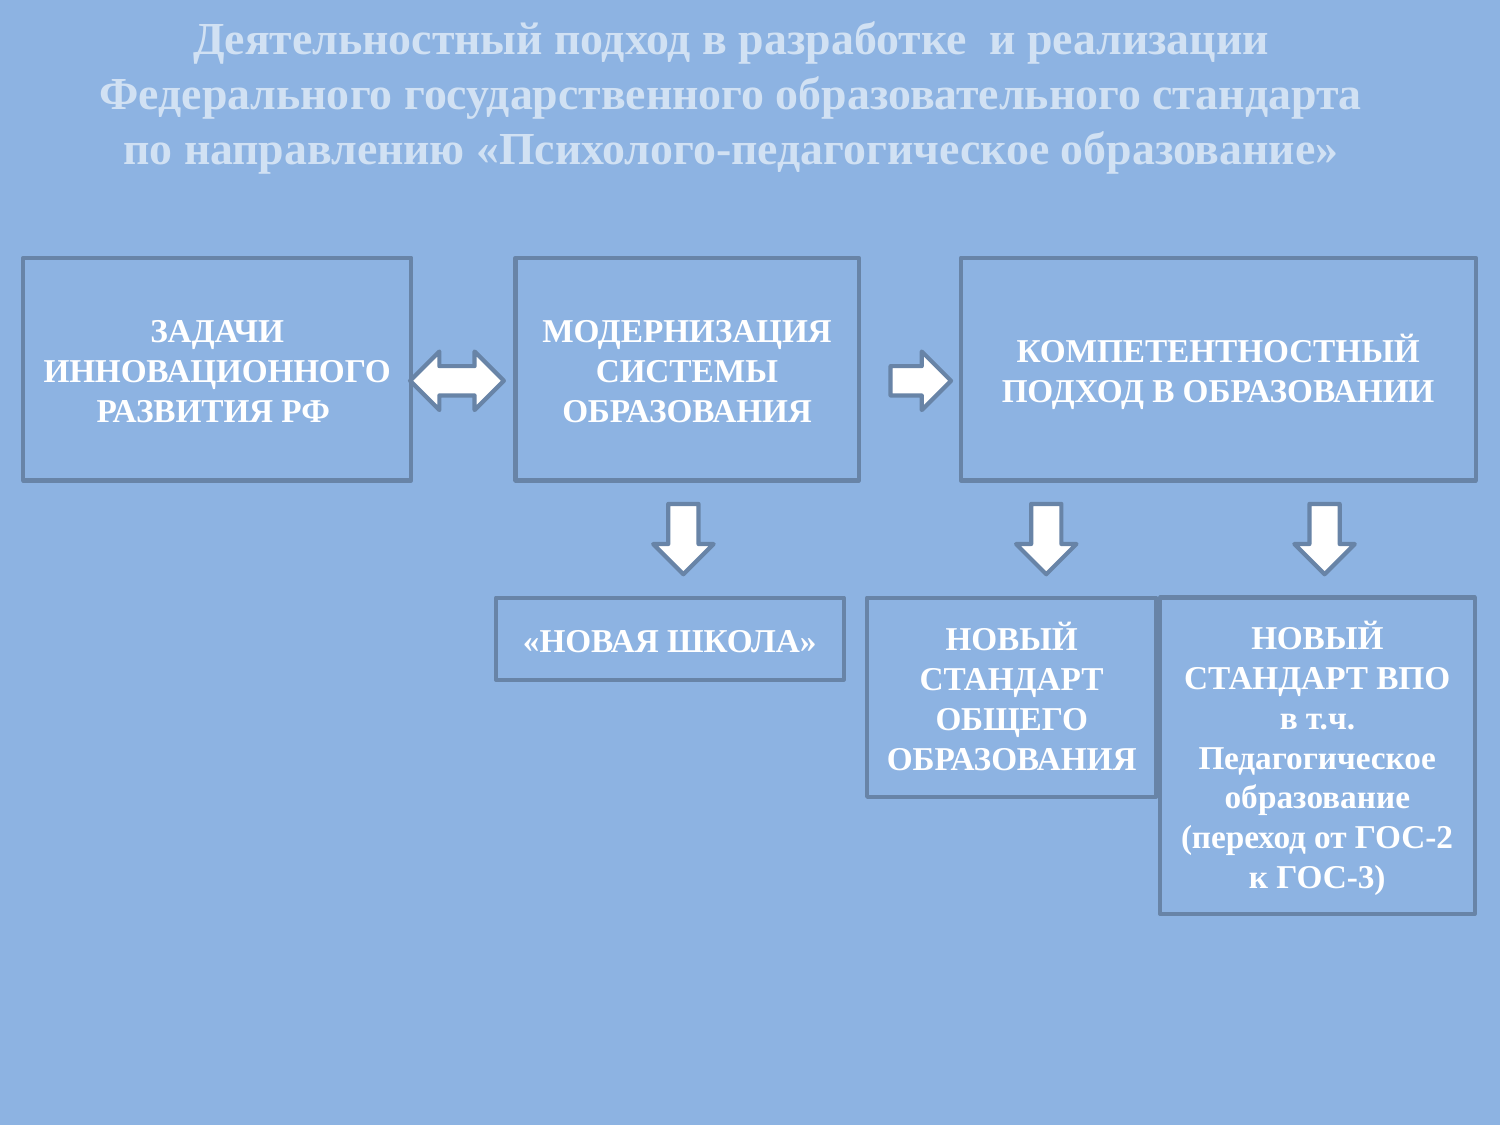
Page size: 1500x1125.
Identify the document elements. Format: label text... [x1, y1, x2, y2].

title Деятельностный подход в разработке и реализации Федерального государственного образовательного стандарта по направлению «Психолого-педагогическое образование» [82, 0, 1381, 193]
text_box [23, 257, 1476, 915]
